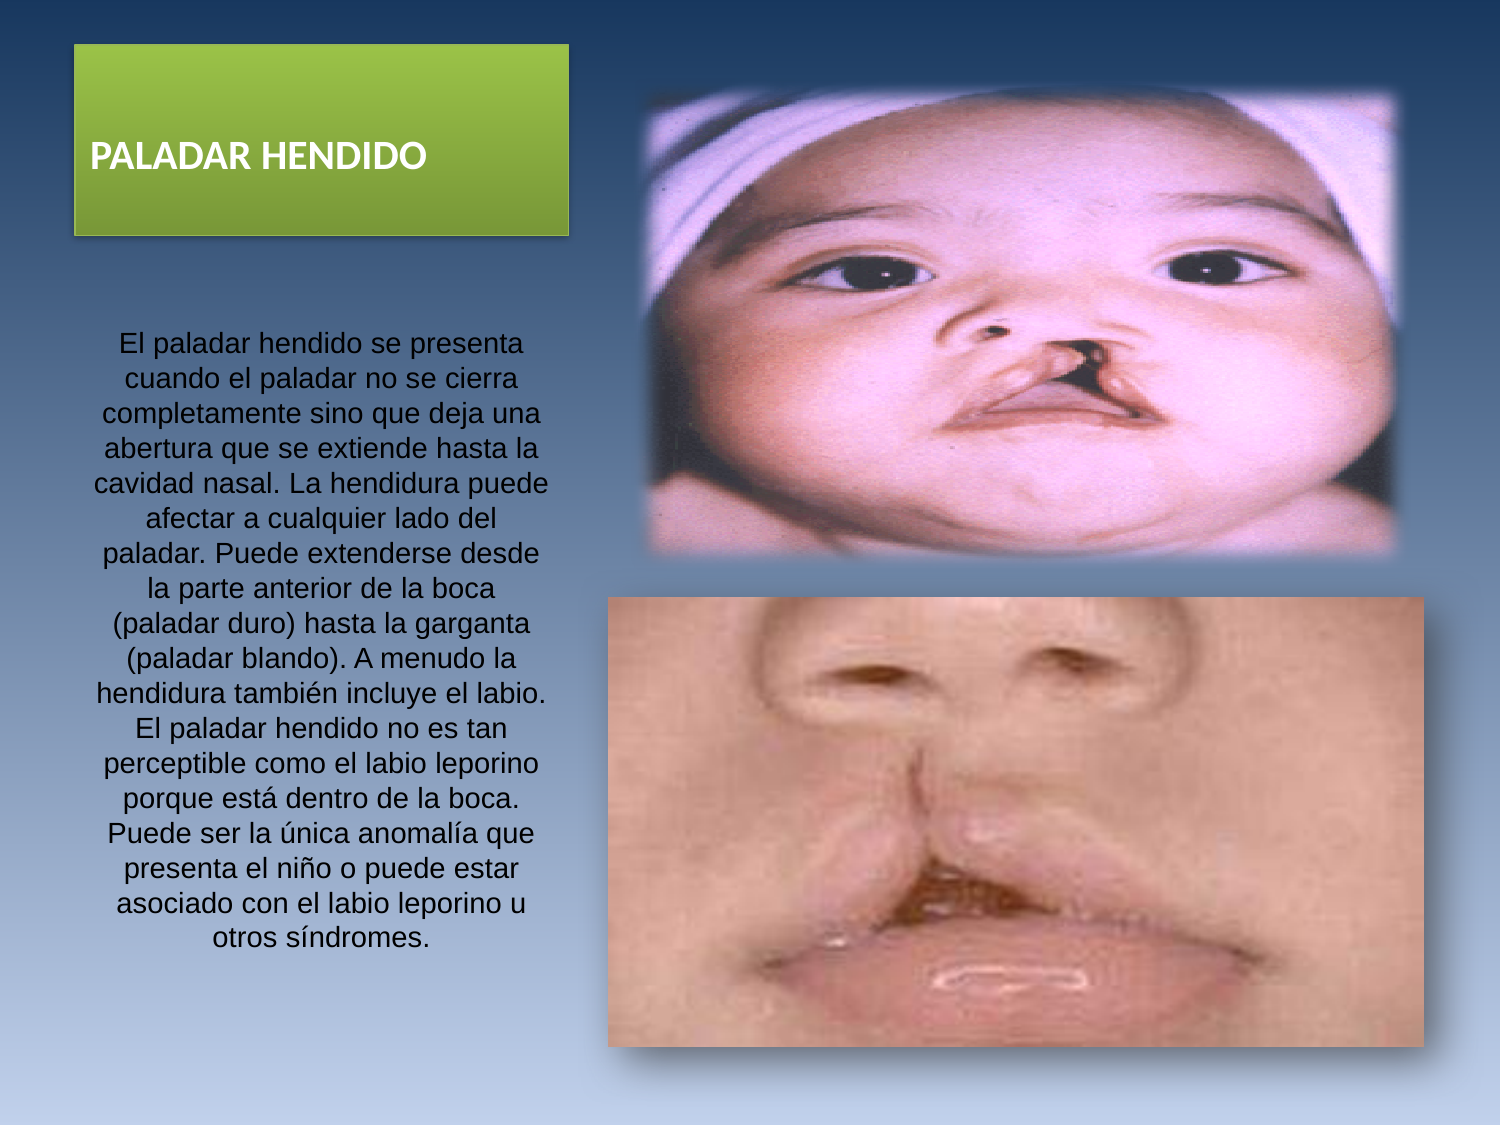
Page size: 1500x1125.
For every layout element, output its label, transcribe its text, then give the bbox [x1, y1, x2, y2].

title PALADAR HENDIDO [74, 44, 569, 236]
picture [607, 597, 1424, 1048]
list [631, 77, 1412, 571]
list El paladar hendido se presenta cuando el paladar no se cierra completamente sino que deja una abertura que se extiende hasta la cavidad nasal. La hendidura puede afectar a cualquier lado del paladar. Puede extenderse desde la parte anterior de la boca (paladar duro) hasta la garganta (paladar blando). A menudo la hendidura también incluye el labio. El paladar hendido no es tan perceptible como el labio leporino porque está dentro de la boca. Puede ser la única anomalía que presenta el niño o puede estar asociado con el labio leporino u otros síndromes. [75, 235, 569, 1005]
